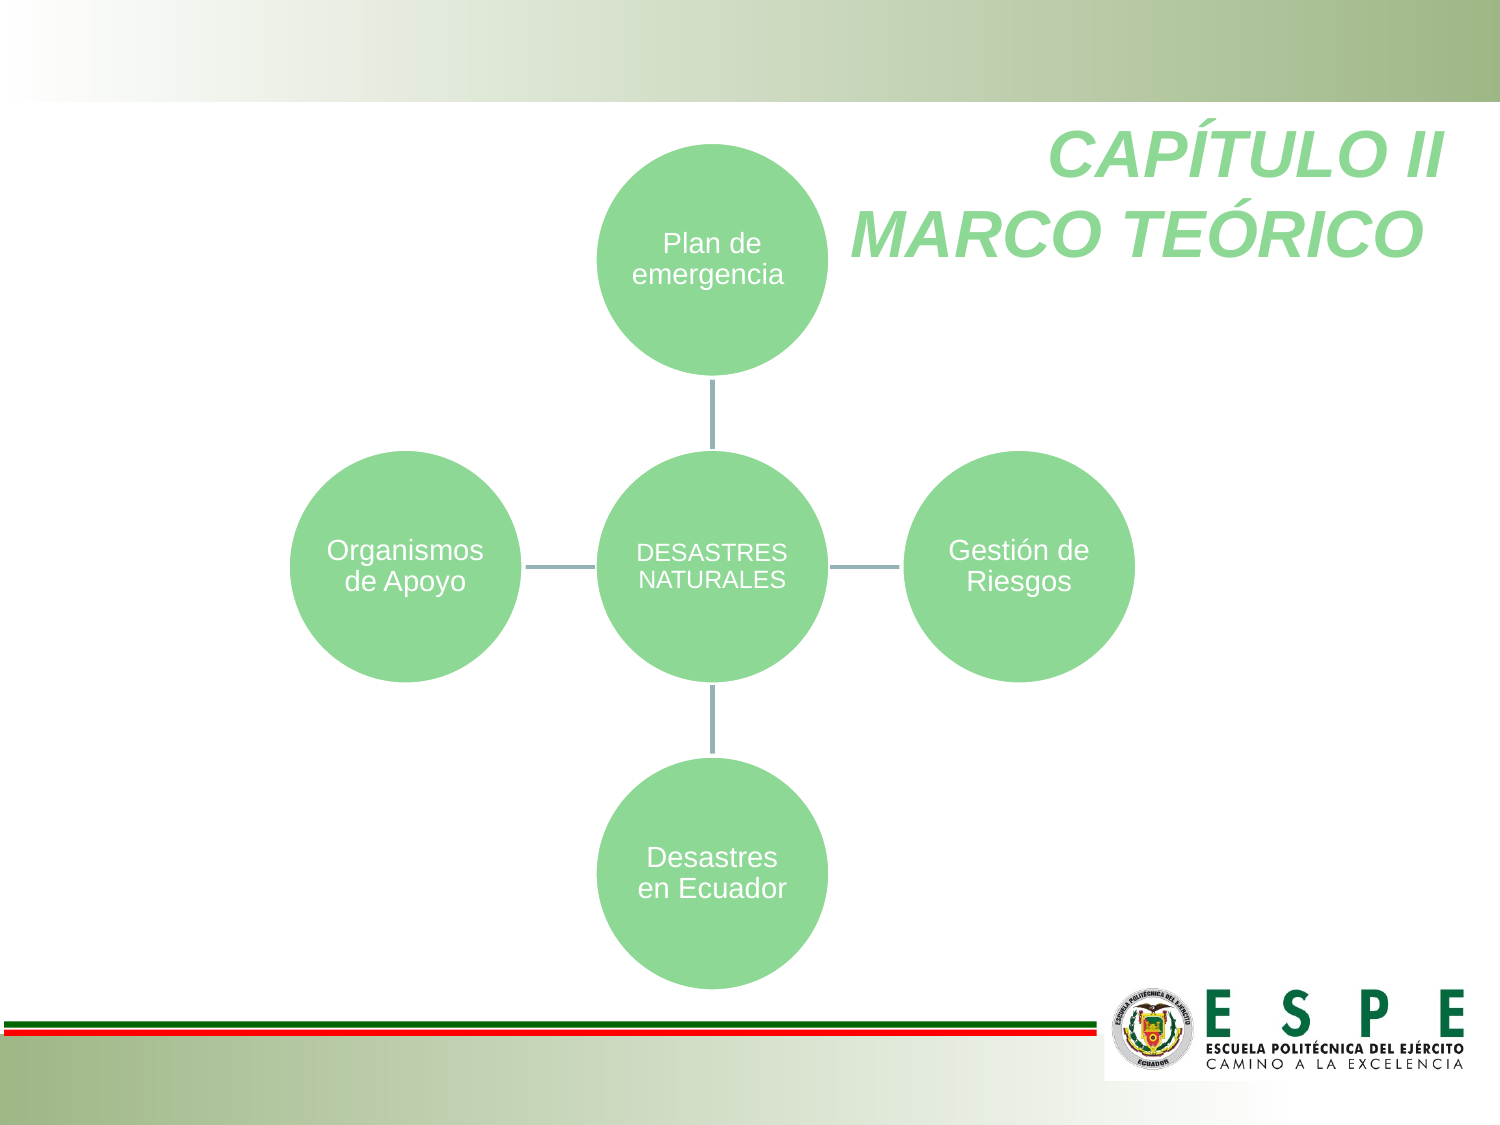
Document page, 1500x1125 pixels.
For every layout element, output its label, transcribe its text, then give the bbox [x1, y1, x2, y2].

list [0, 138, 1426, 995]
picture [1104, 976, 1483, 1081]
title CAPÍTULO II MARCO TEÓRICO [108, 103, 1459, 291]
